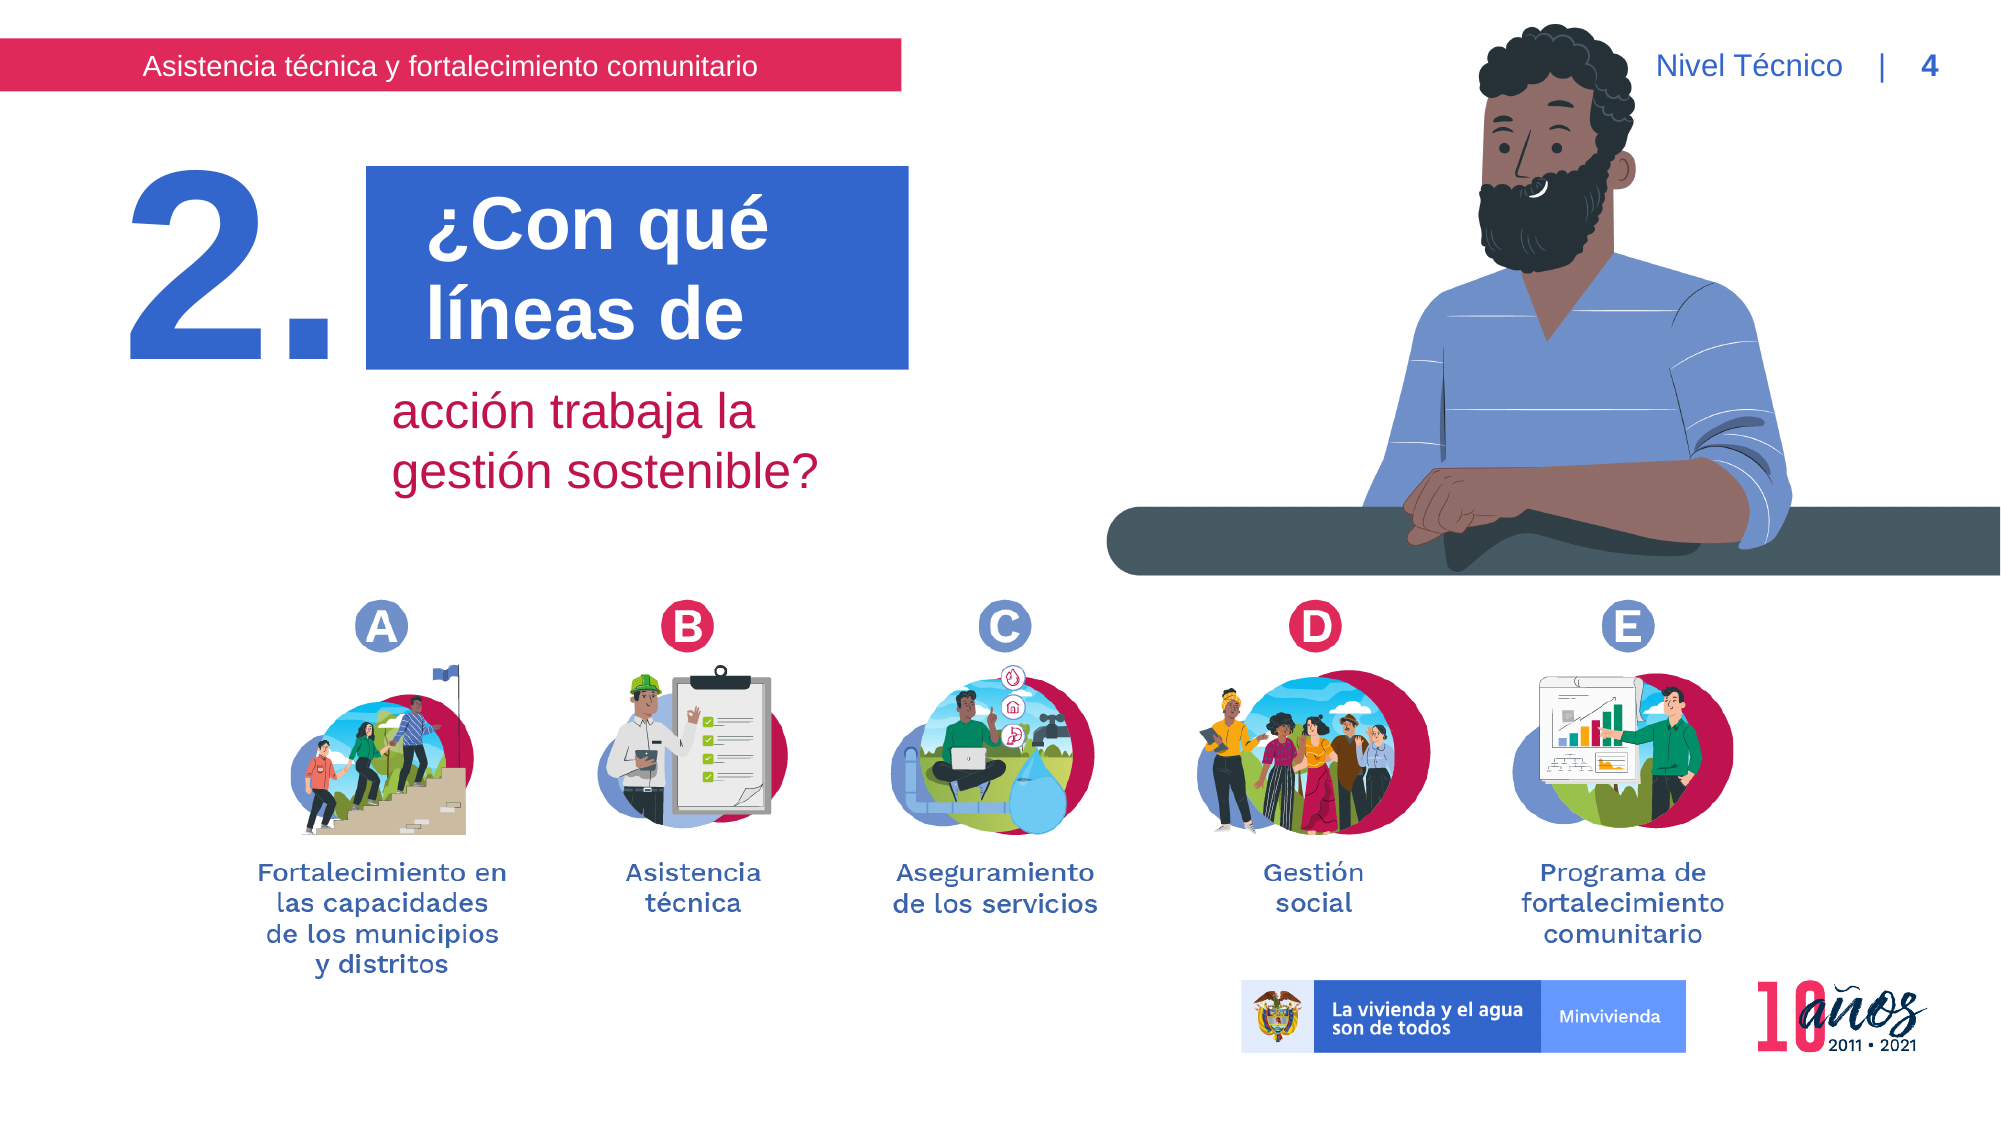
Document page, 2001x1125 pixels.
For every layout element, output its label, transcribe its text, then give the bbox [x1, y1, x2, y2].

text_box Asistencia técnica y fortalecimiento comunitario [0, 37, 902, 92]
text_box ¿Con qué líneas de [365, 165, 910, 371]
text_box acción trabaja la gestión sostenible? [376, 370, 912, 506]
picture [1088, 8, 2001, 591]
picture [252, 592, 2000, 1125]
text_box 2. [106, 92, 389, 421]
